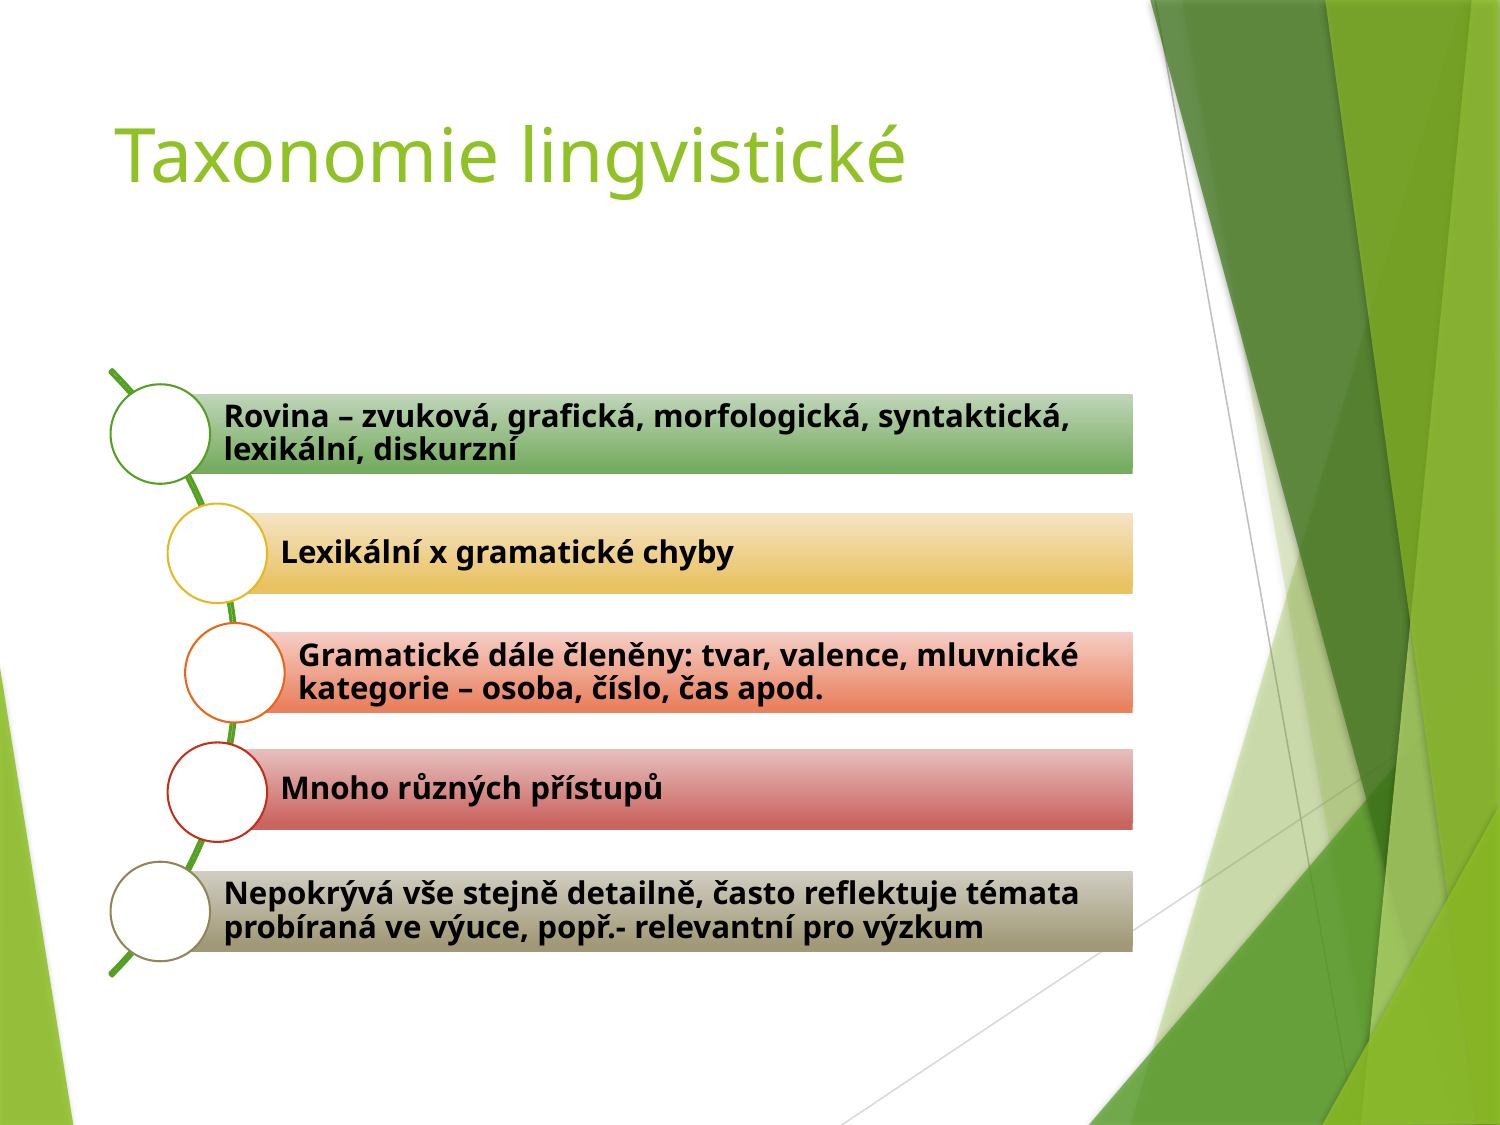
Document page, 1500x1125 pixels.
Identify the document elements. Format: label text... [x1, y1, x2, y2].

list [99, 353, 1142, 992]
title Taxonomie lingvistické [99, 99, 1142, 317]
